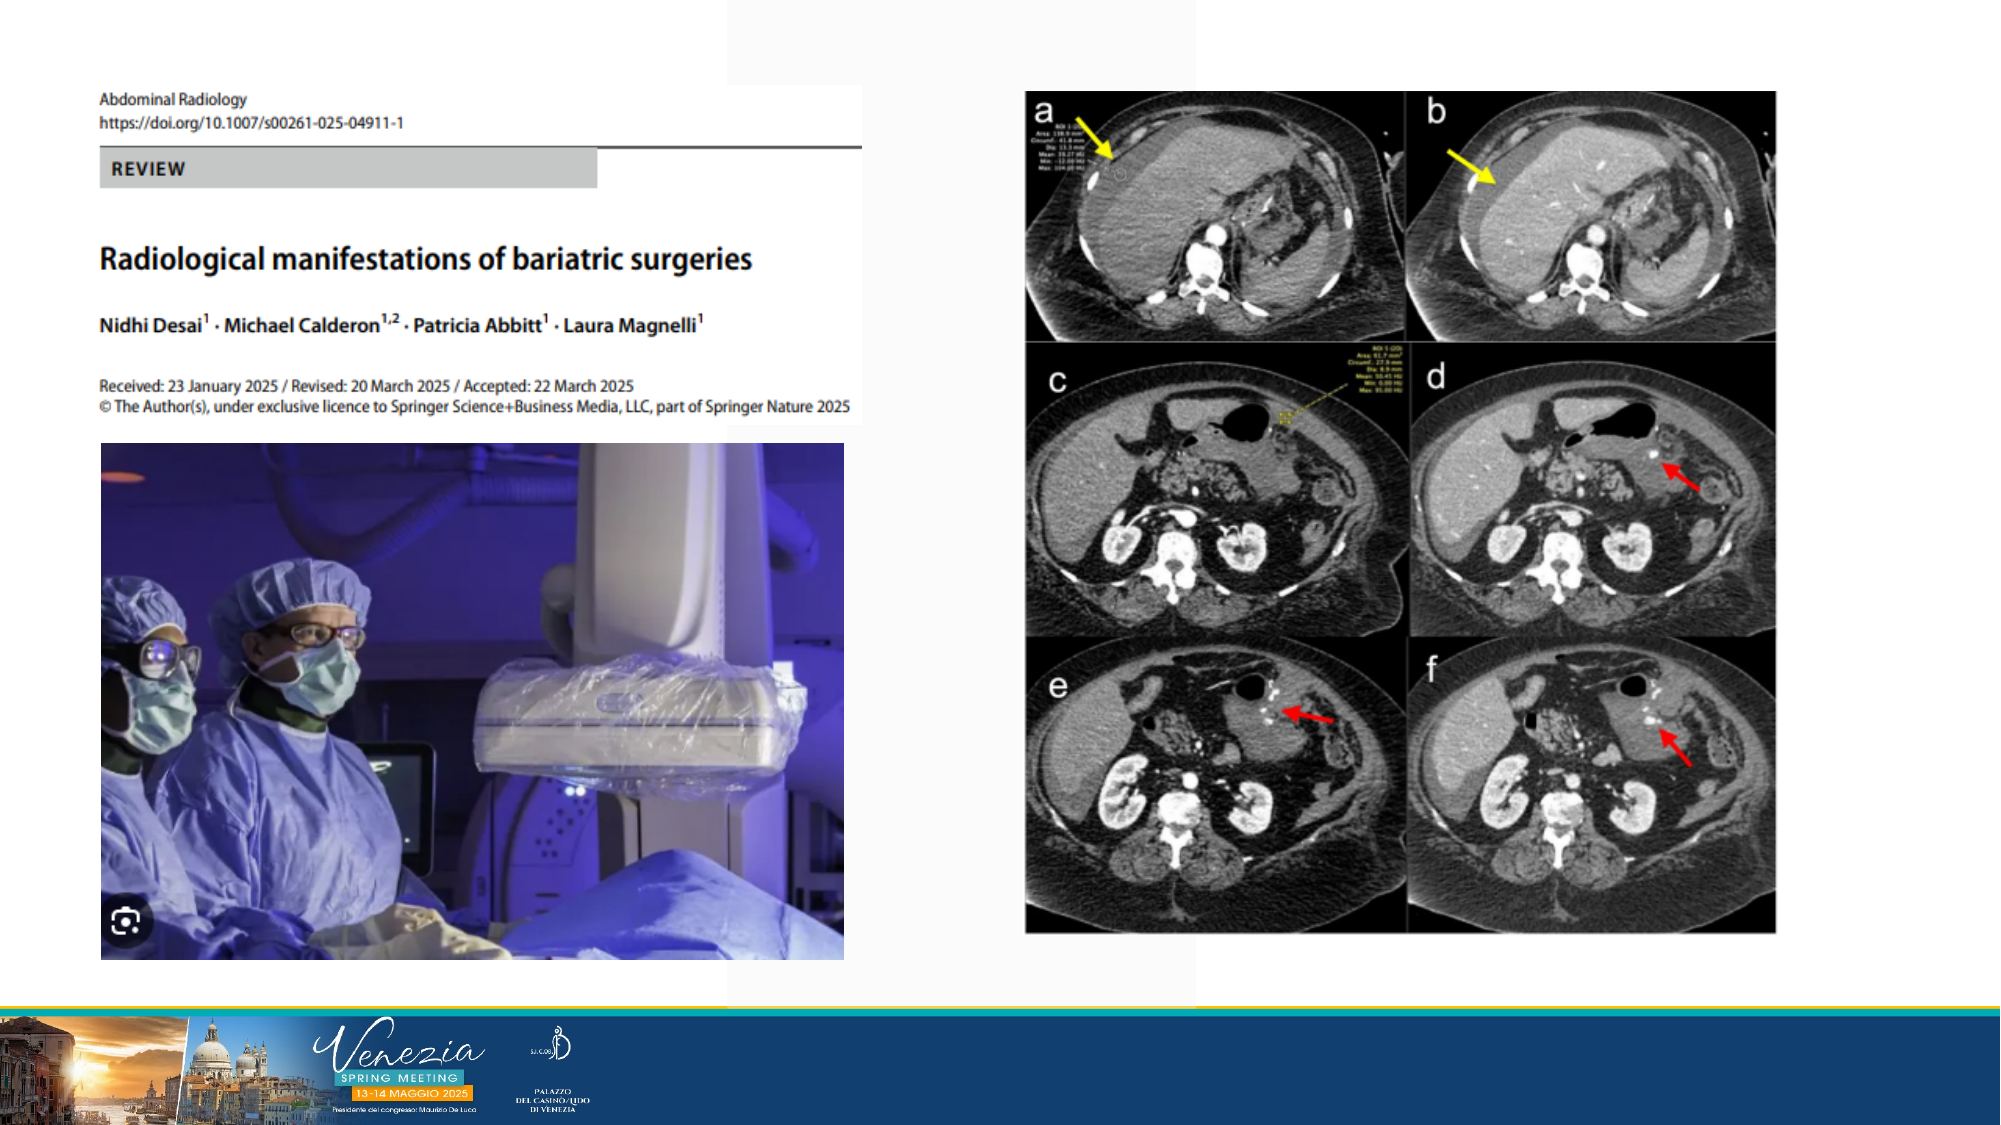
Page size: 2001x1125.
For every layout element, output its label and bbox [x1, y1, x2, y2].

picture [82, 84, 862, 425]
picture [100, 443, 844, 960]
picture [0, 1017, 609, 1125]
picture [1022, 90, 1780, 936]
